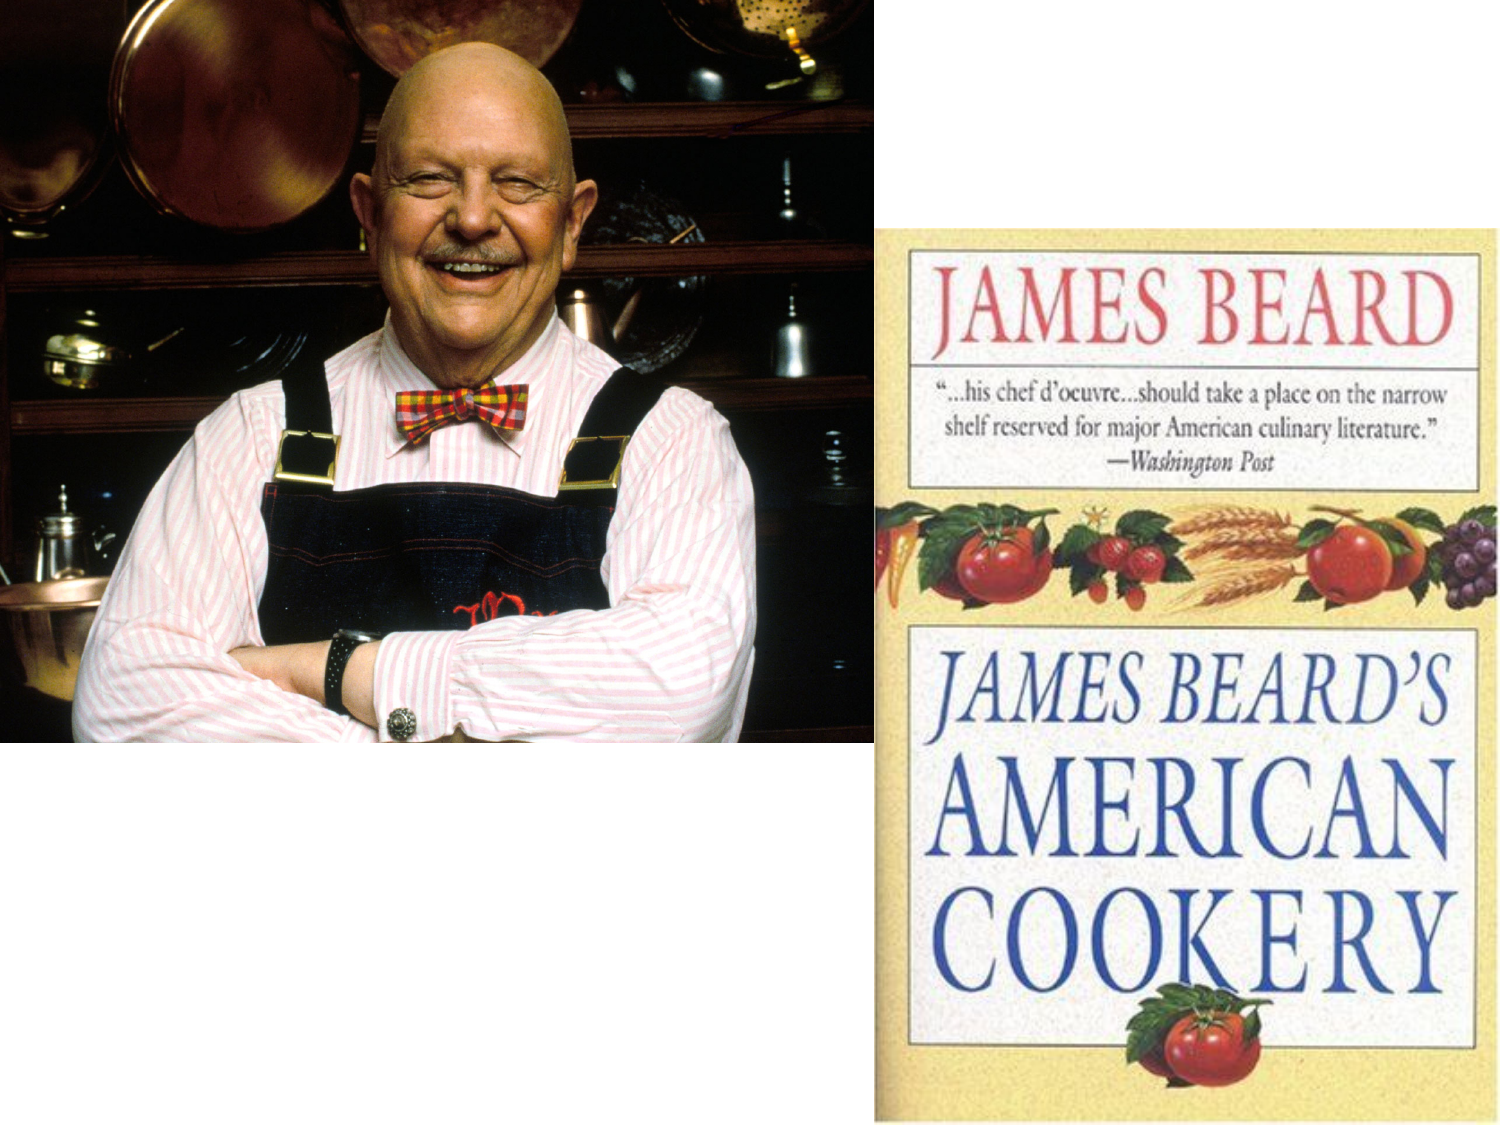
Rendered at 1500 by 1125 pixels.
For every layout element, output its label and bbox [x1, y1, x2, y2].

picture [873, 228, 1500, 1125]
list [0, 0, 875, 743]
